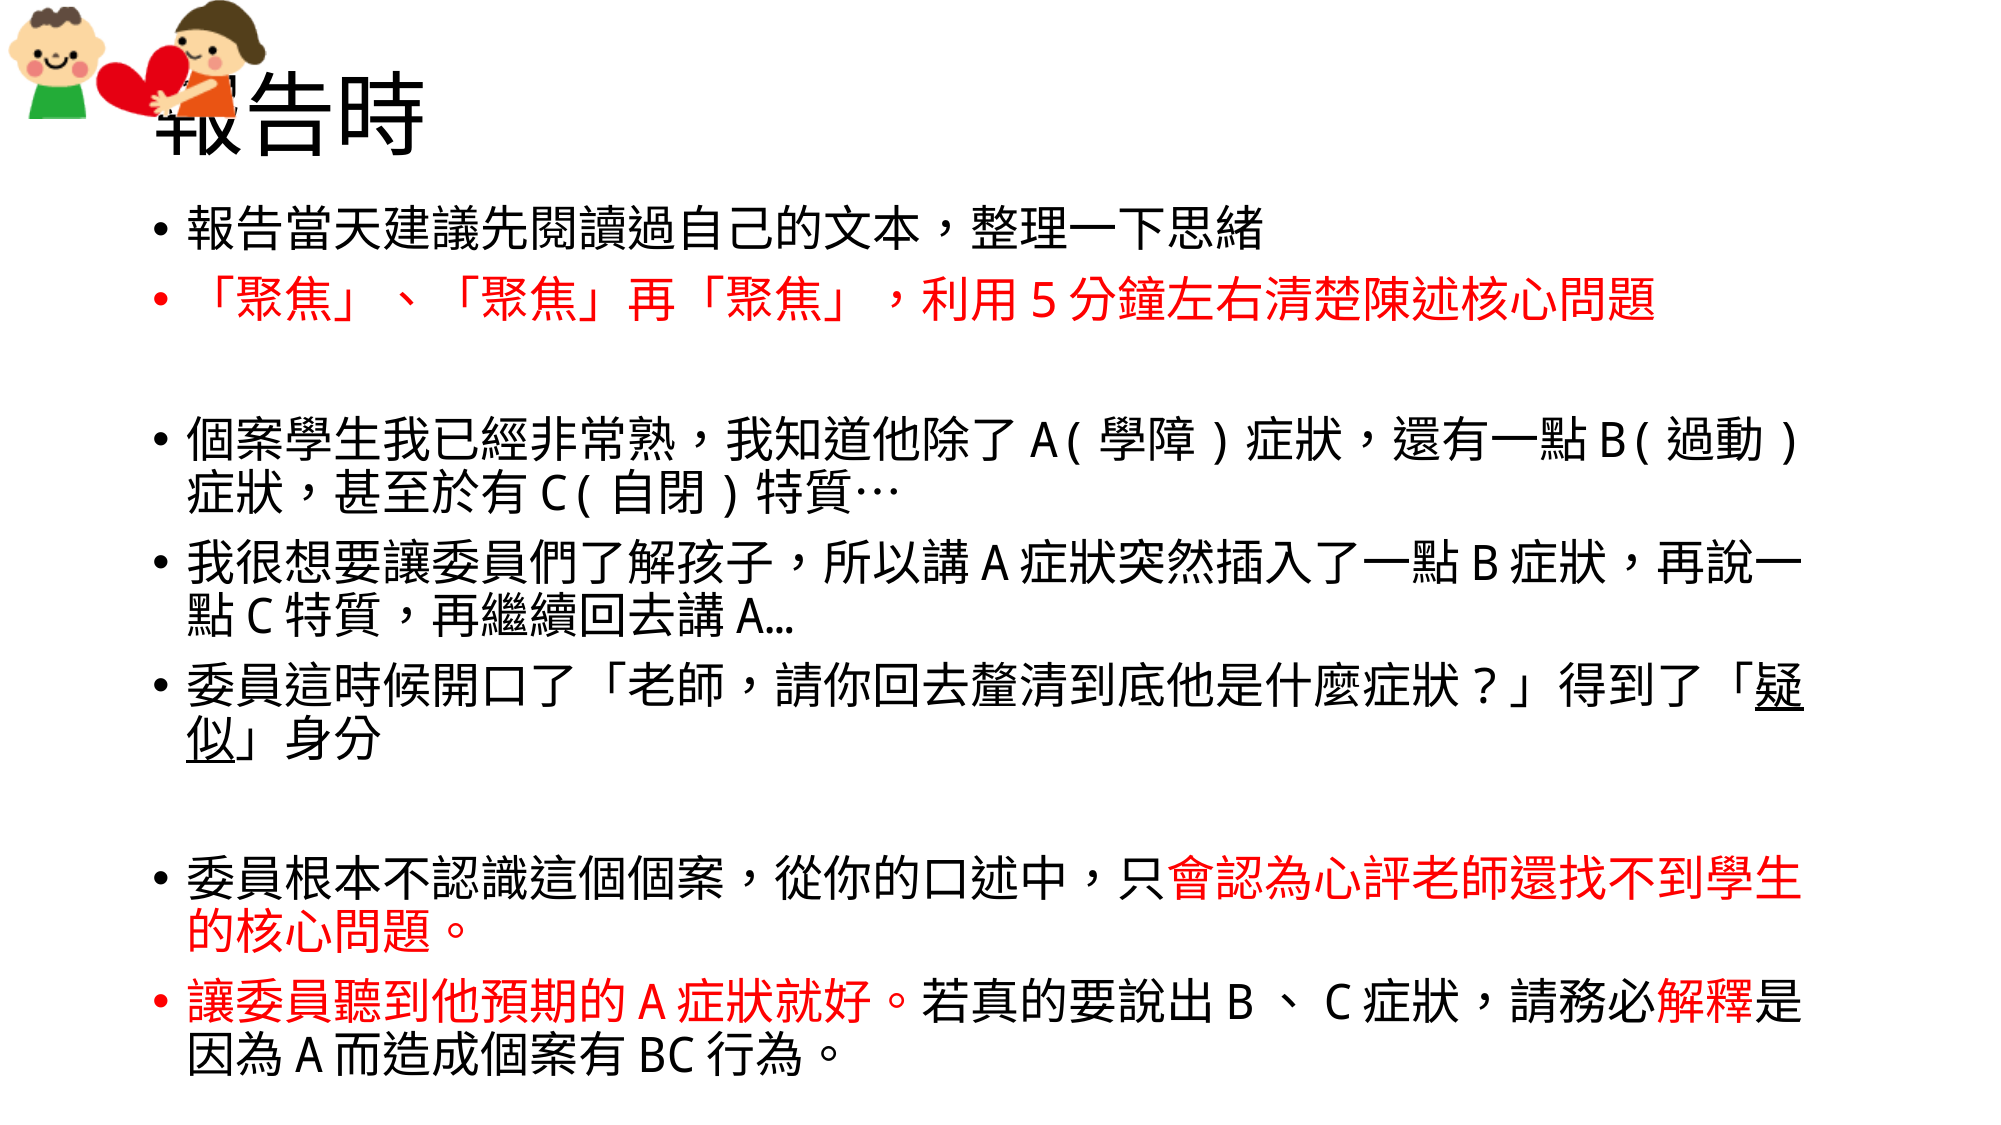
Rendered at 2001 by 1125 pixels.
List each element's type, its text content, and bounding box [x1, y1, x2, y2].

list 報告當天建議先閱讀過自己的文本，整理一下思緒 「聚焦」、「聚焦」再「聚焦」，利用5分鐘左右清楚陳述核心問題 個案學生我已經非常熟，我知道他除了A(學障)症狀，還有一點B(過動)症狀，甚至於有C(自閉)特質… 我很想要讓委員們了解孩子，所以講A症狀突然插入了一點B症狀，再說一點C特質，再繼續回去講A… 委員這時候開口了「老師，請你回去釐清到底他是什麼症狀?」得到了「疑似」身分 委員根本不認識這個個案，從你的口述中，只會認為心評老師還找不到學生的核心問題。 讓委員聽到他預期的A症狀就好。若真的要說出B、C症狀，請務必解釋是因為A而造成個案有BC行為。 [137, 197, 1863, 1091]
picture [8, 0, 267, 119]
title 報告時 [137, 9, 1863, 197]
